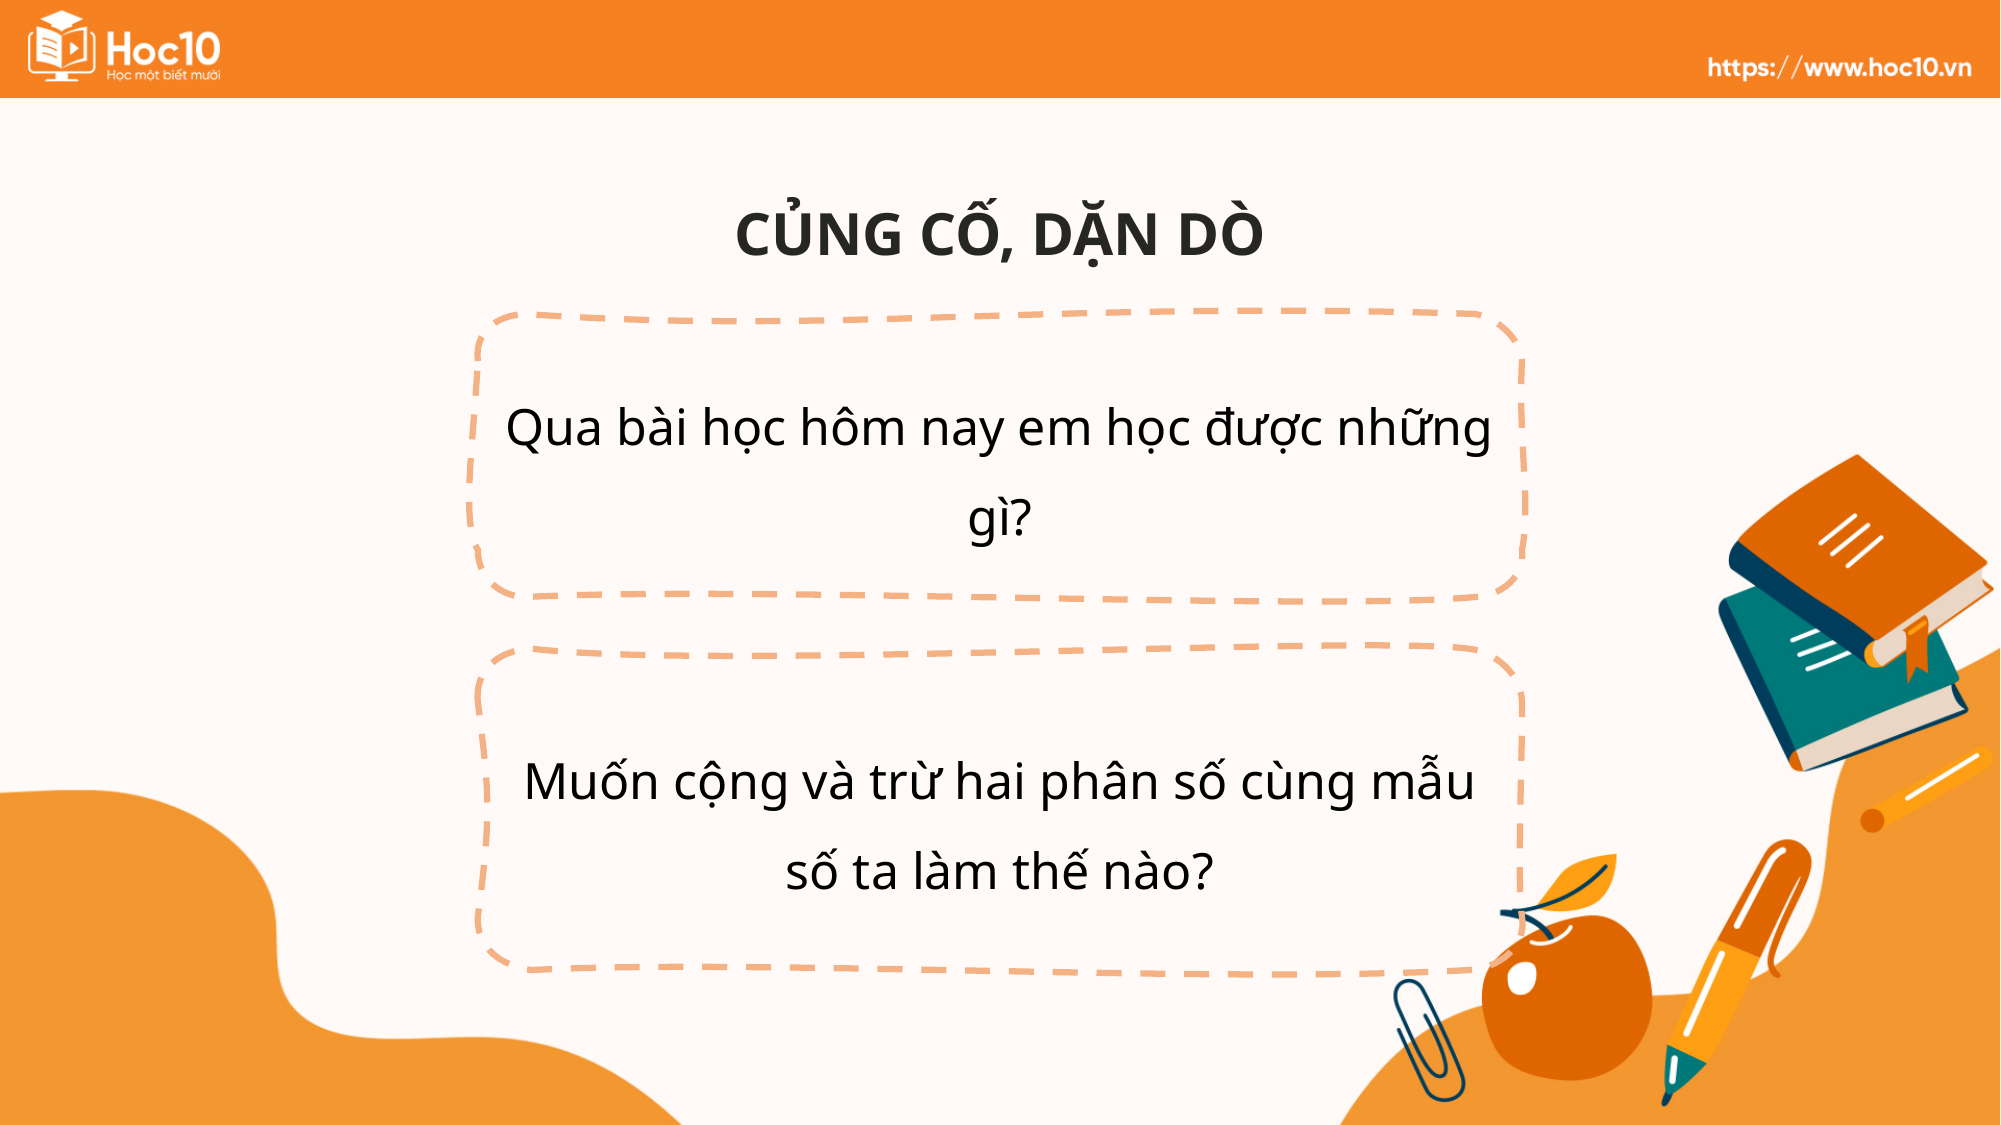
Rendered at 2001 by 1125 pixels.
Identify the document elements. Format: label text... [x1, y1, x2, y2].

picture [0, 0, 2001, 1125]
text_box Muốn cộng và trừ hai phân số cùng mẫu số ta làm thế nào? [476, 644, 1524, 976]
text_box CỦNG CỐ, DẶN DÒ [719, 154, 1281, 275]
text_box Qua bài học hôm nay em học được những gì? [468, 309, 1527, 603]
